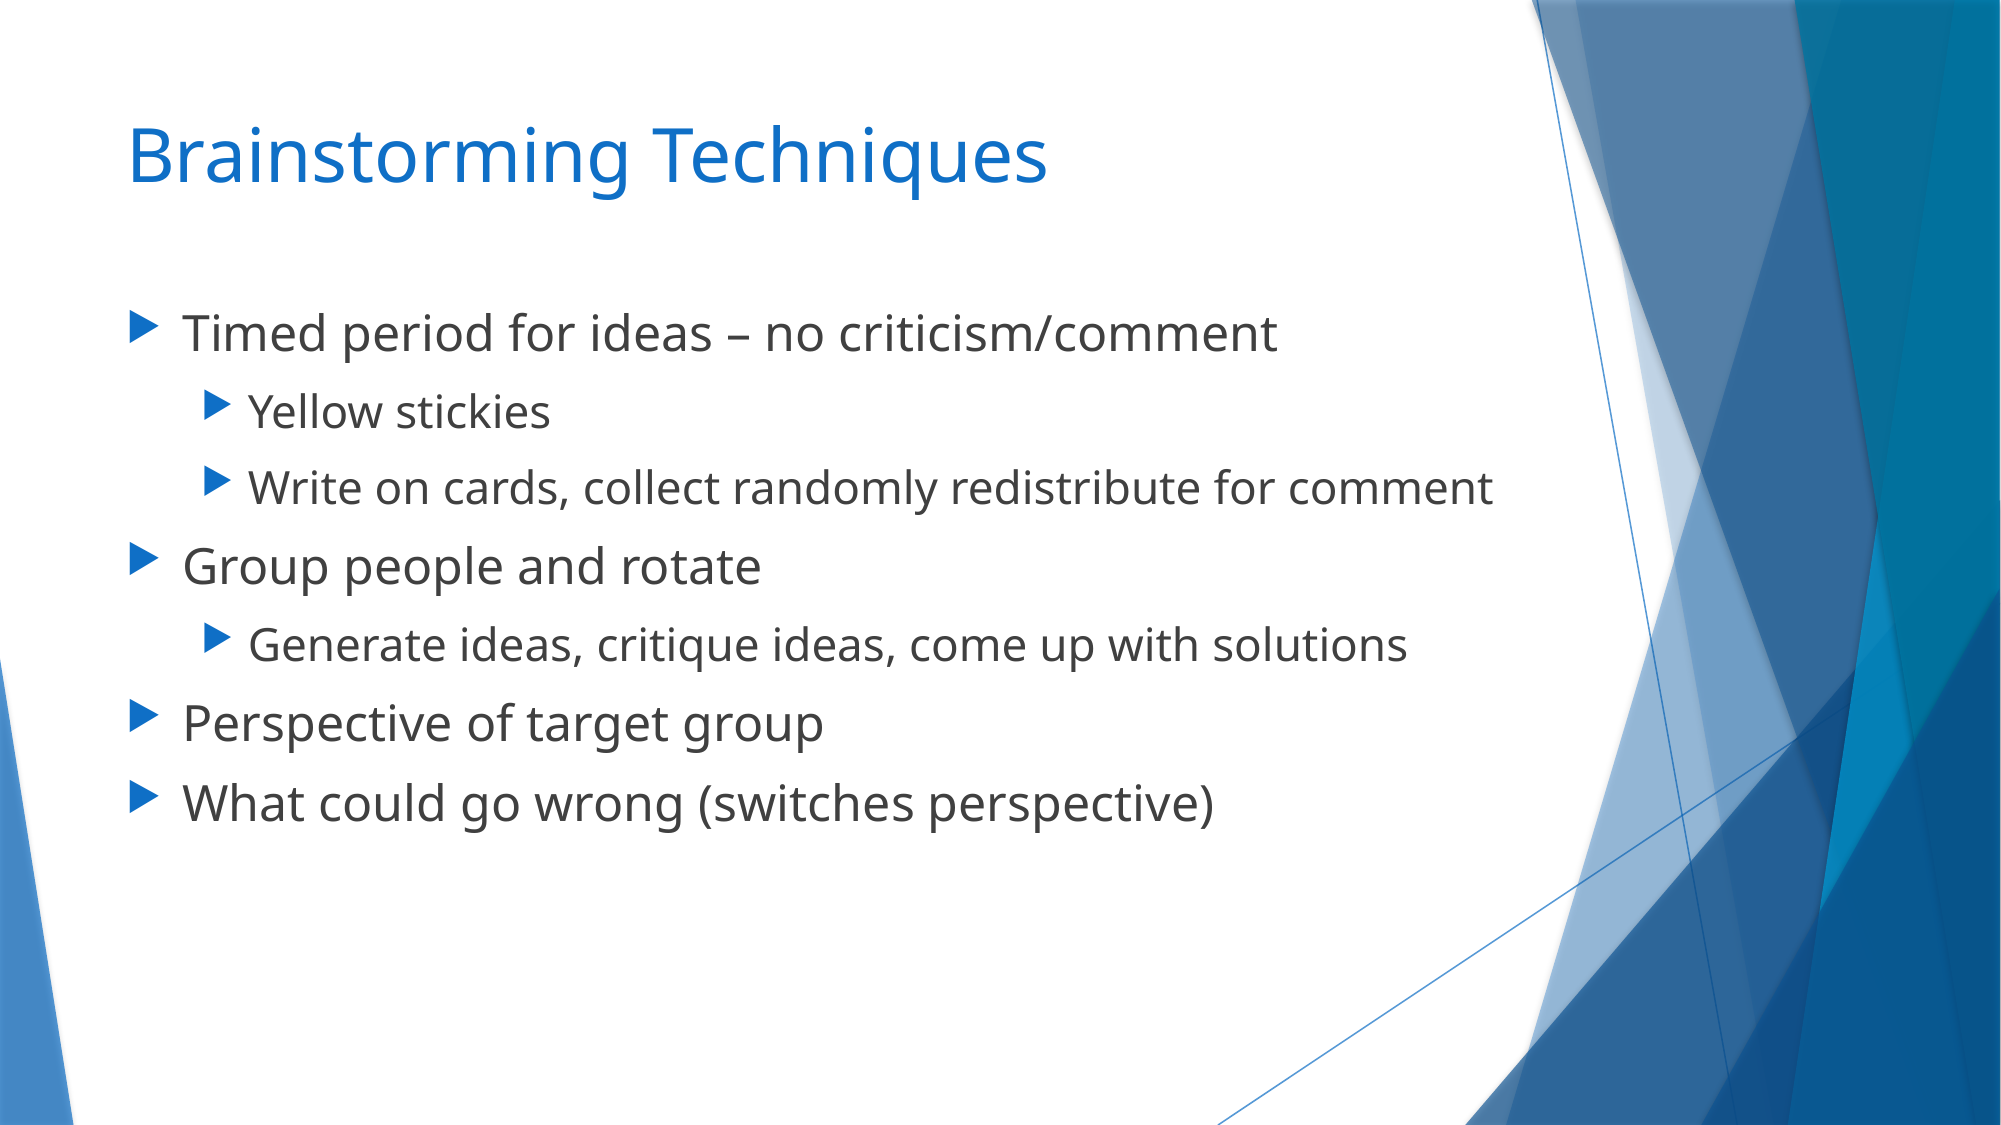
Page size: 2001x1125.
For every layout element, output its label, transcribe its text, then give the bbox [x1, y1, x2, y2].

list Timed period for ideas – no criticism/comment Yellow stickies Write on cards, collect randomly redistribute for comment Group people and rotate Generate ideas, critique ideas, come up with solutions Perspective of target group What could go wrong (switches perspective) [111, 294, 1843, 891]
title Brainstorming Techniques [111, 99, 1522, 294]
